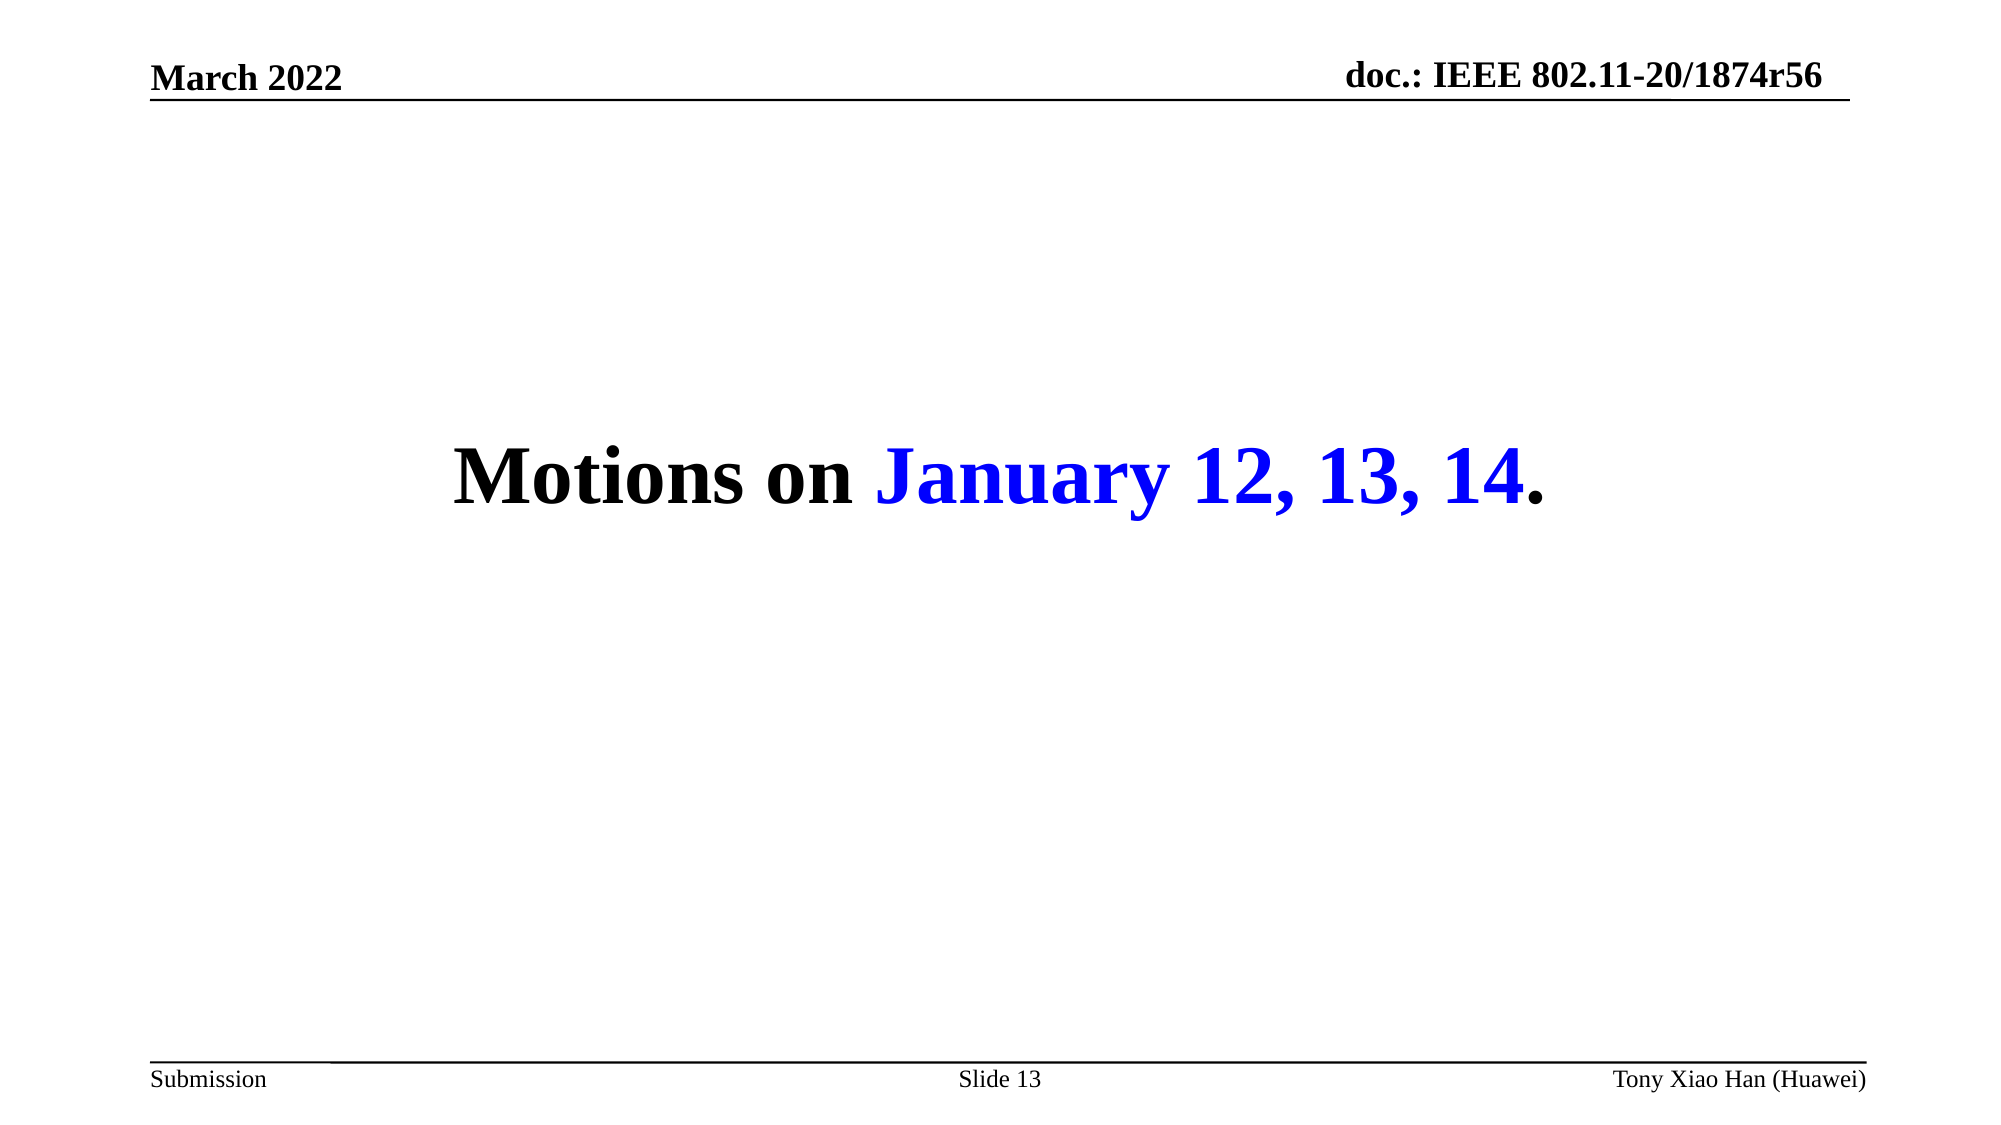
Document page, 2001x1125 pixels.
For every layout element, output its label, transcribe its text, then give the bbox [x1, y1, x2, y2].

text_box Motions on January 12, 13, 14. [362, 412, 1638, 950]
